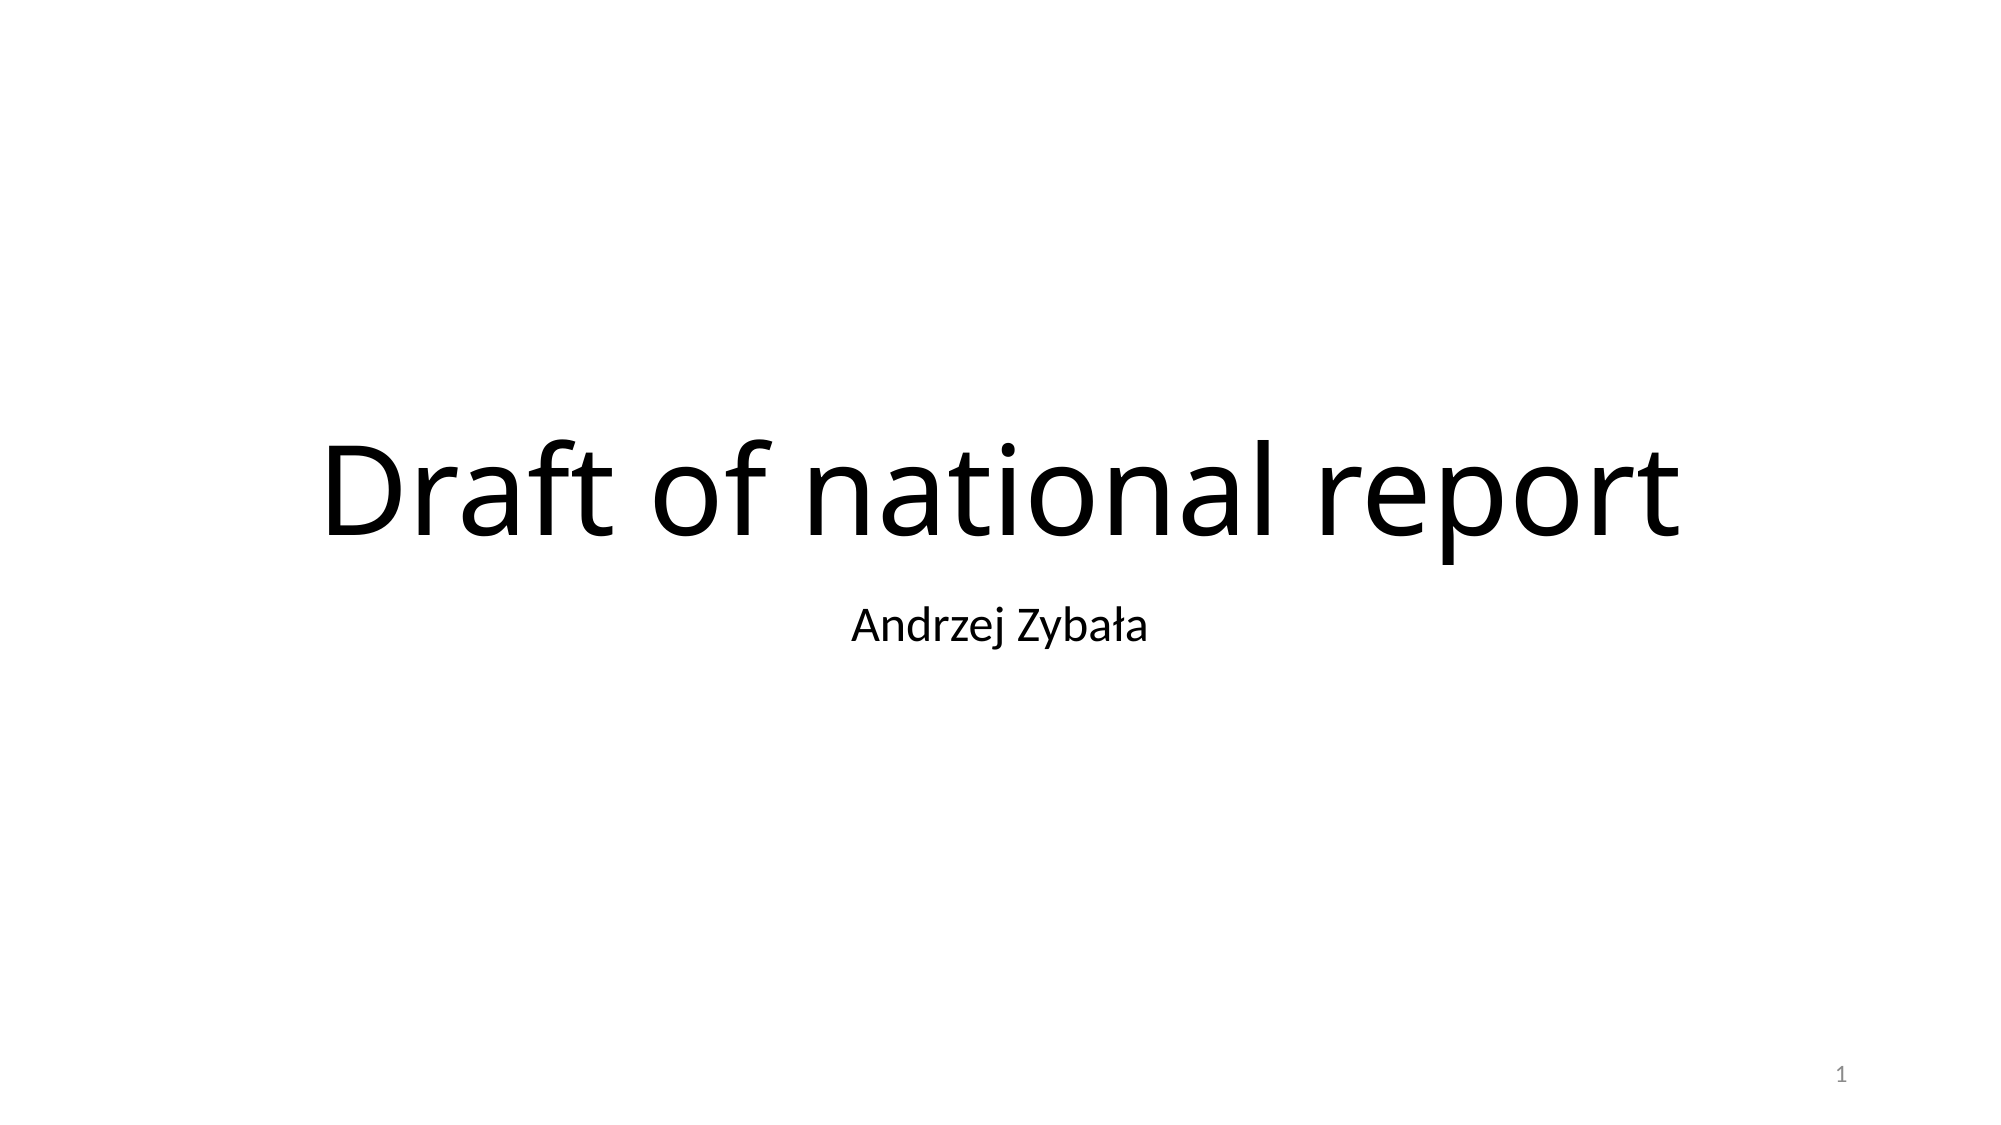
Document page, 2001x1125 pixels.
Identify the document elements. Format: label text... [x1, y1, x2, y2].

slide_number 1 [1412, 1042, 1863, 1103]
subtitle Andrzej Zybała [249, 590, 1750, 863]
title Draft of national report [249, 184, 1750, 571]
